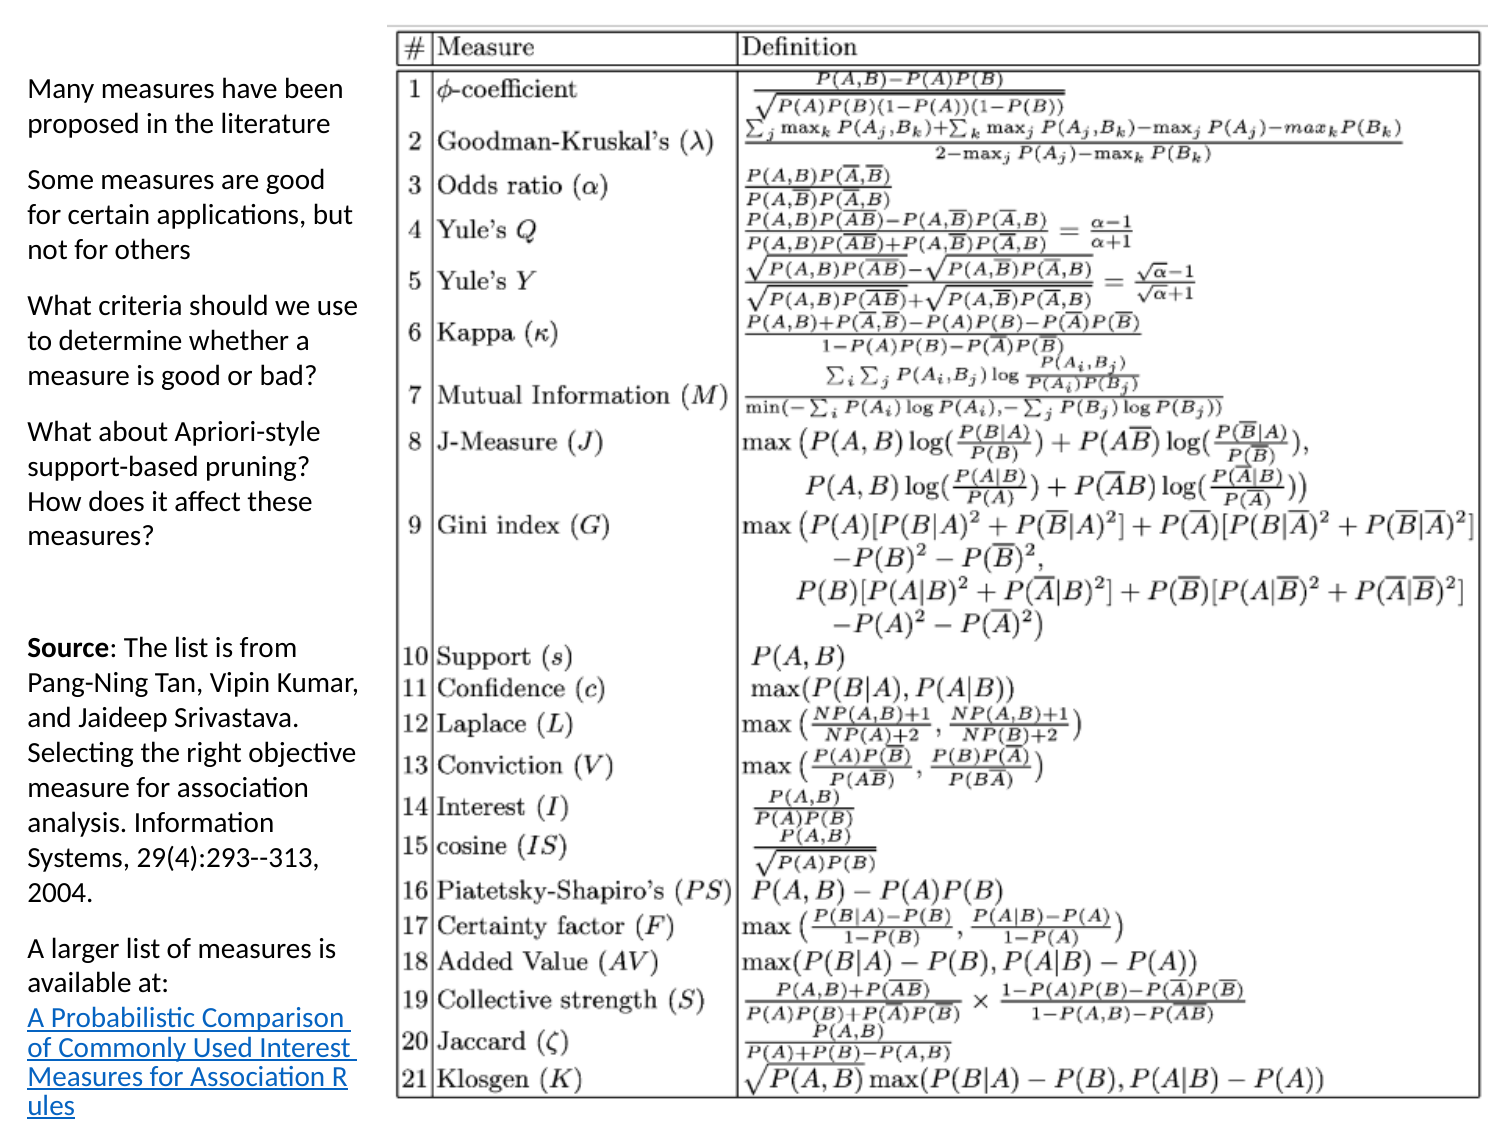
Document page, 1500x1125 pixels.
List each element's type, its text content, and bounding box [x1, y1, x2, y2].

text_box Many measures have been proposed in the literature Some measures are good for certain applications, but not for others What criteria should we use to determine whether a measure is good or bad? What about Apriori-style support-based pruning? How does it affect these measures? Source: The list is from Pang-Ning Tan, Vipin Kumar, and Jaideep Srivastava. Selecting the right objective measure for association analysis. Information Systems, 29(4):293--313, 2004. A larger list of measures is available at: A Probabilistic Comparison of Commonly Used Interest Measures for Association Rules [12, 61, 375, 1042]
picture [387, 24, 1488, 1108]
